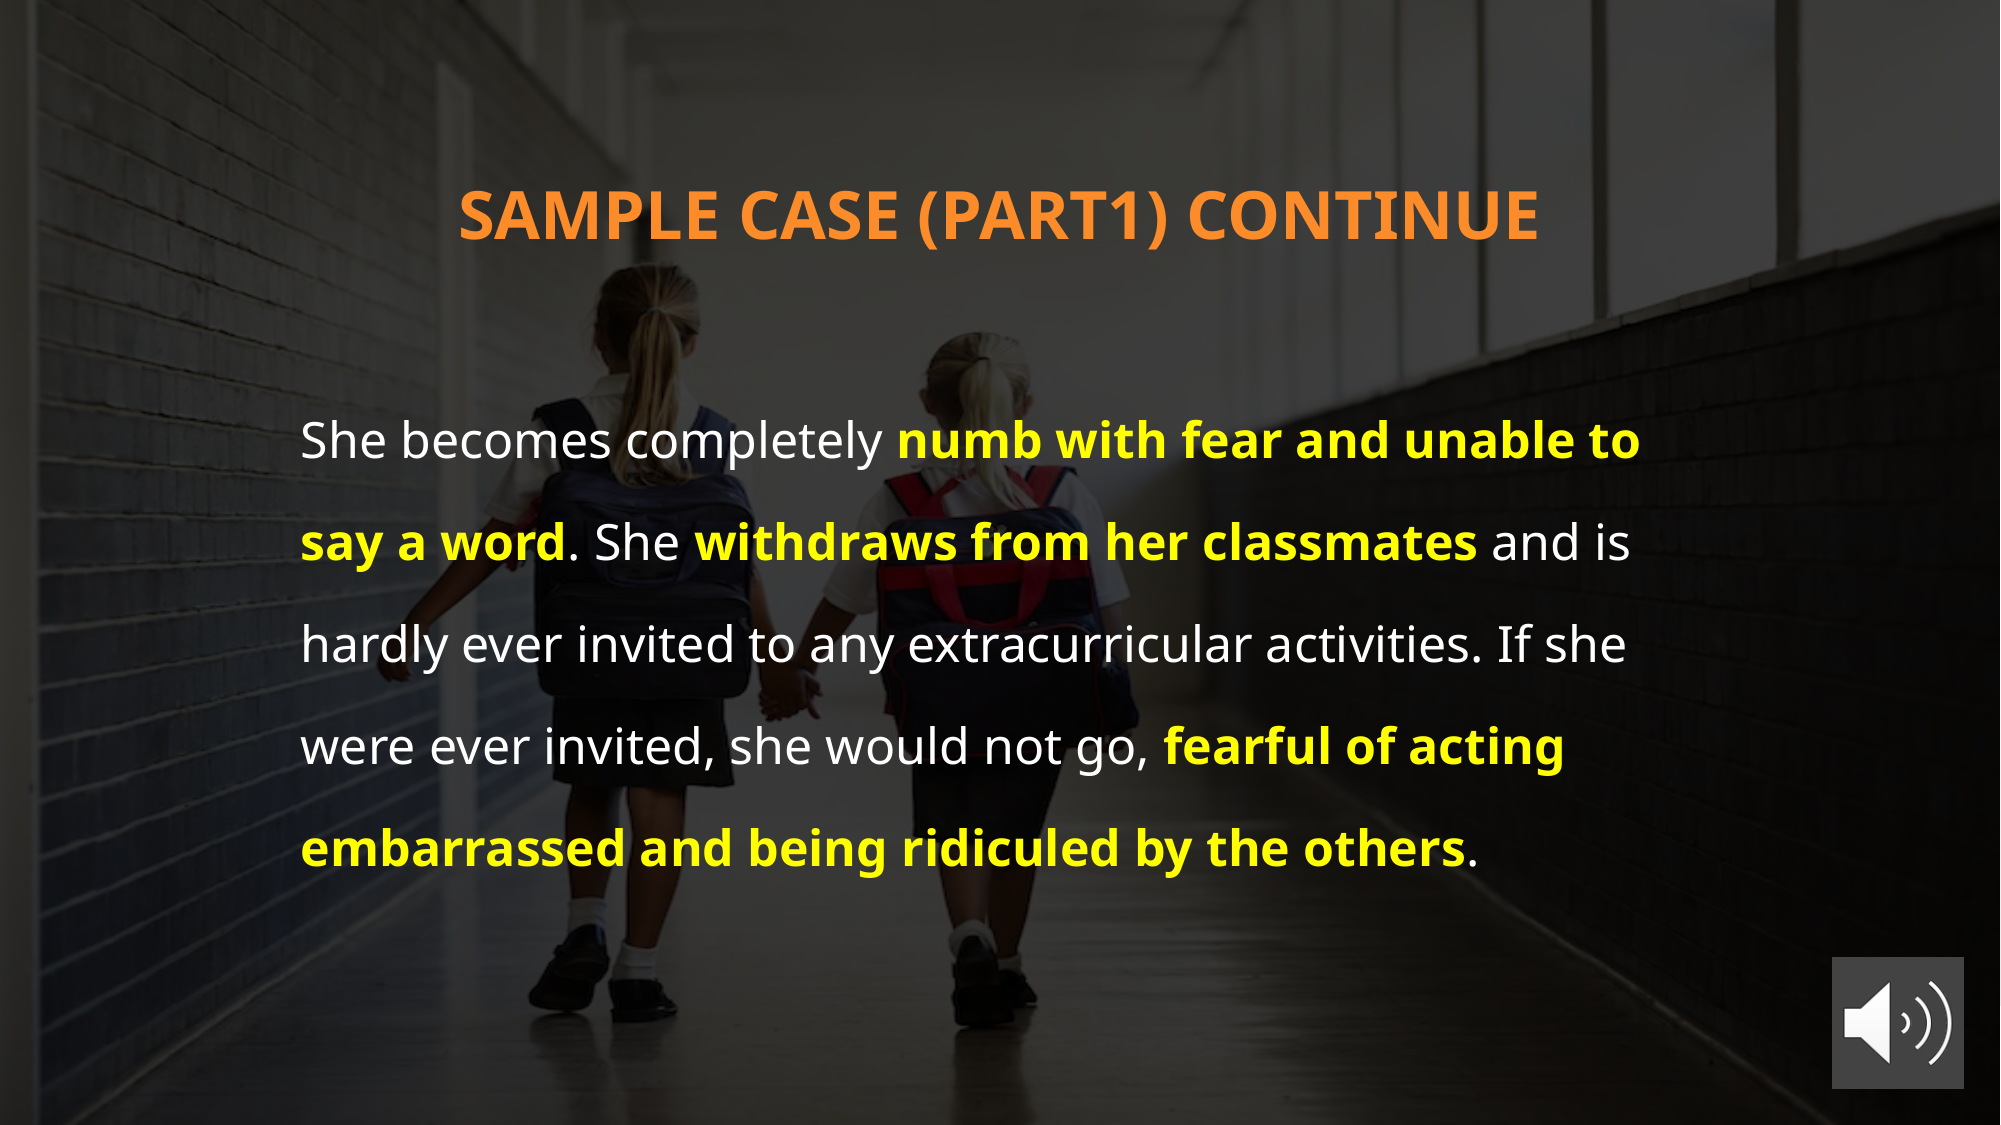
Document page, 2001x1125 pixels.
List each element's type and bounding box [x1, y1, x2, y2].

picture [1830, 955, 1965, 1090]
list [0, 0, 2000, 1125]
